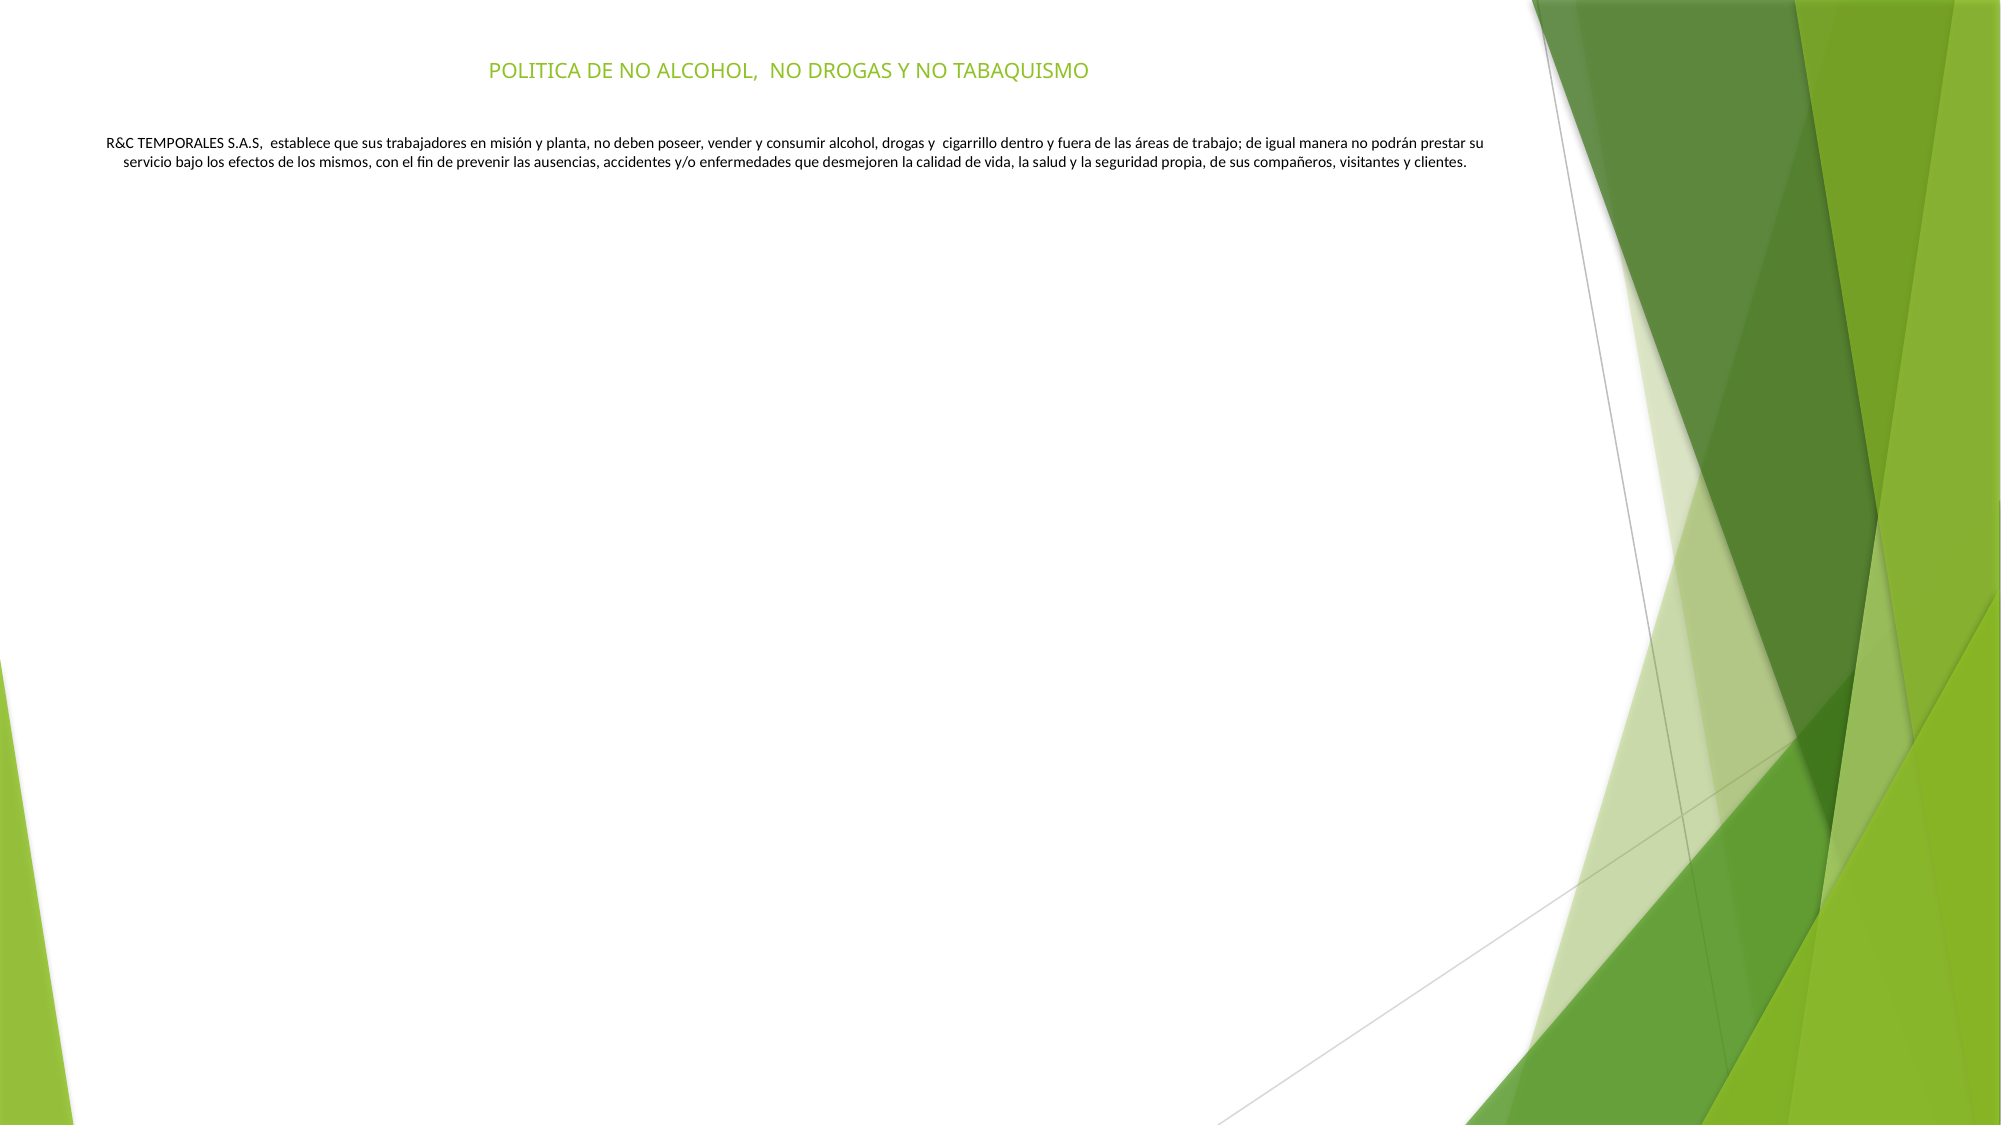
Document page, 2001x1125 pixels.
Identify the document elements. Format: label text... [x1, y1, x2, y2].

title POLITICA DE NO ALCOHOL, NO DROGAS Y NO TABAQUISMO R&C TEMPORALES S.A.S, establece que sus trabajadores en misión y planta, no deben poseer, vender y consumir alcohol, drogas y cigarrillo dentro y fuera de las áreas de trabajo; de igual manera no podrán prestar su servicio bajo los efectos de los mismos, con el fin de prevenir las ausencias, accidentes y/o enfermedades que desmejoren la calidad de vida, la salud y la seguridad propia, de sus compañeros, visitantes y clientes. [90, 0, 1501, 217]
